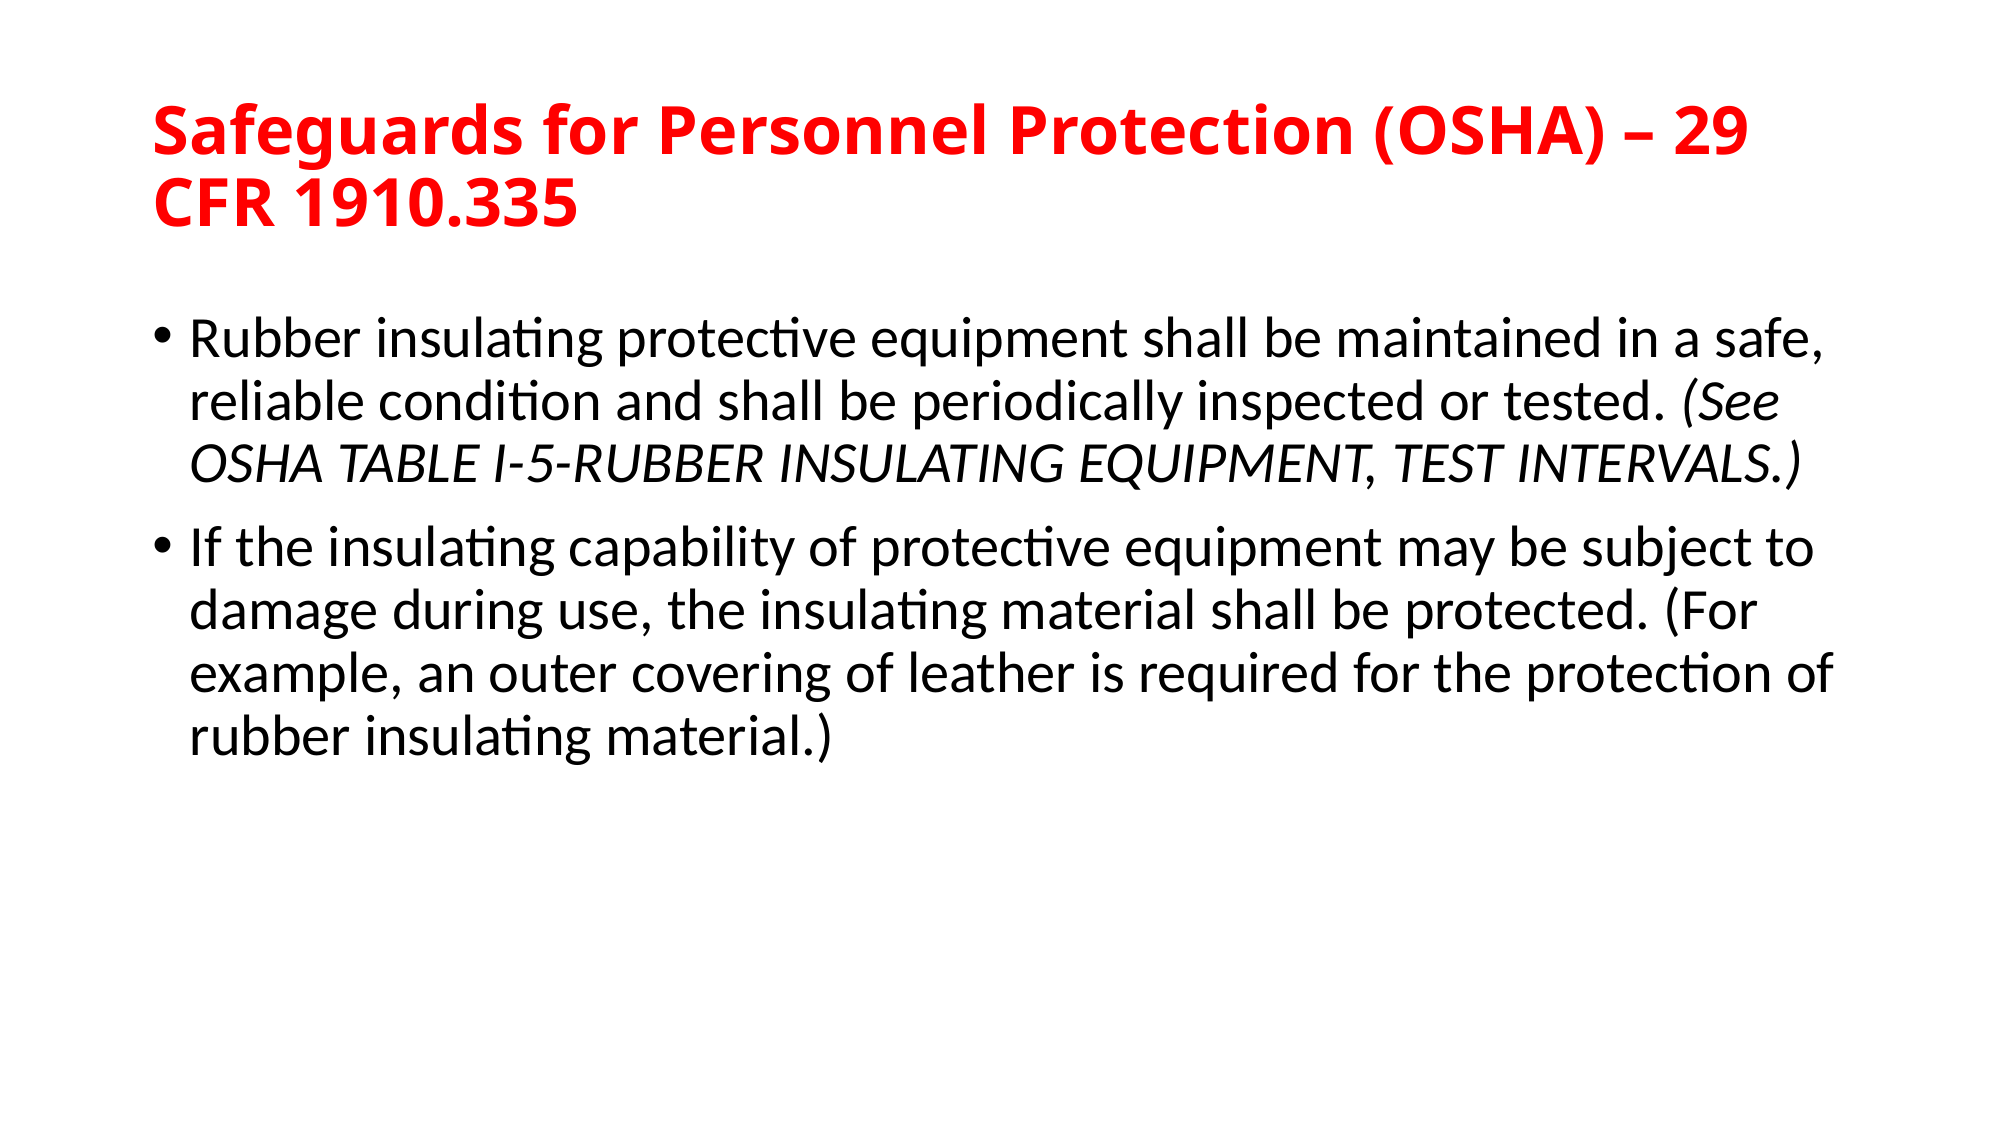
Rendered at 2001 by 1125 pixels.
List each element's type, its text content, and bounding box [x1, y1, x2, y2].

list Rubber insulating protective equipment shall be maintained in a safe, reliable condition and shall be periodically inspected or tested. (See OSHA TABLE I-5-RUBBER INSULATING EQUIPMENT, TEST INTERVALS.) If the insulating capability of protective equipment may be subject to damage during use, the insulating material shall be protected. (For example, an outer covering of leather is required for the protection of rubber insulating material.) [137, 299, 1863, 1014]
title Safeguards for Personnel Protection (OSHA) – 29 CFR 1910.335 [137, 59, 1863, 278]
